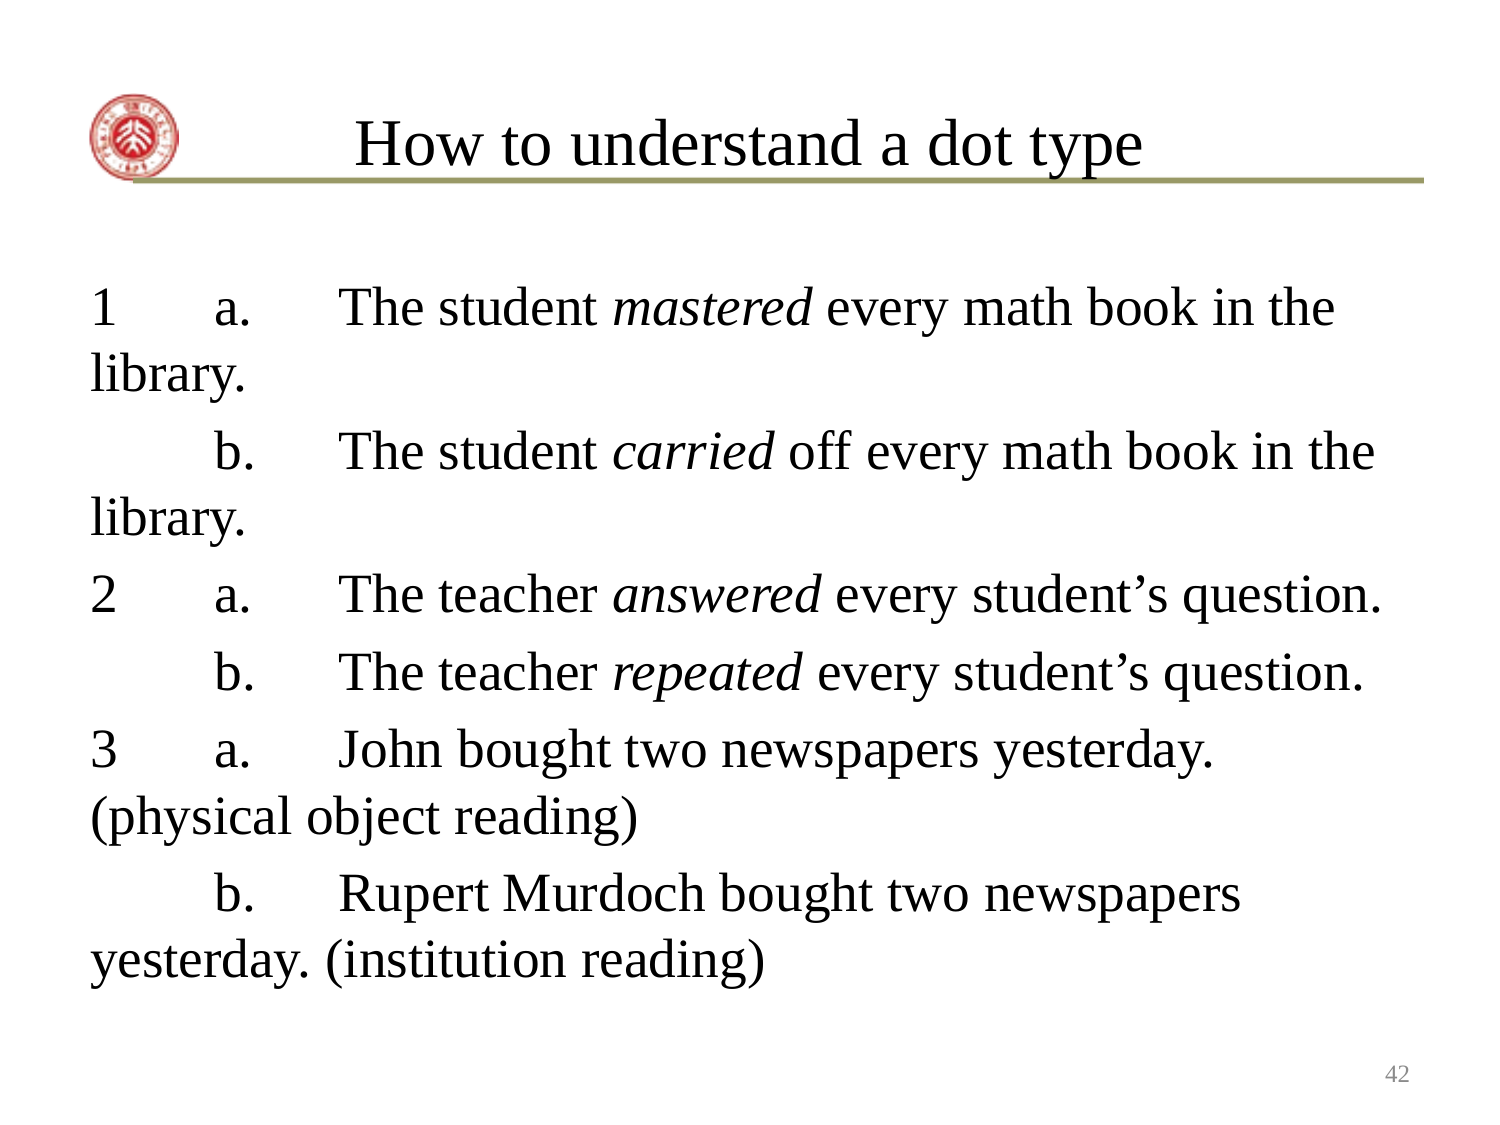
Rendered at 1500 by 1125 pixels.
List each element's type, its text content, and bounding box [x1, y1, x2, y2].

slide_number 42 [1074, 1042, 1425, 1103]
list 1 a. The student mastered every math book in the library. b. The student carried off every math book in the library. 2 a. The teacher answered every student’s question. b. The teacher repeated every student’s question. 3 a. John bought two newspapers yesterday. (physical object reading) b. Rupert Murdoch bought two newspapers yesterday. (institution reading) [75, 262, 1425, 1005]
title How to understand a dot type [75, 45, 1425, 233]
